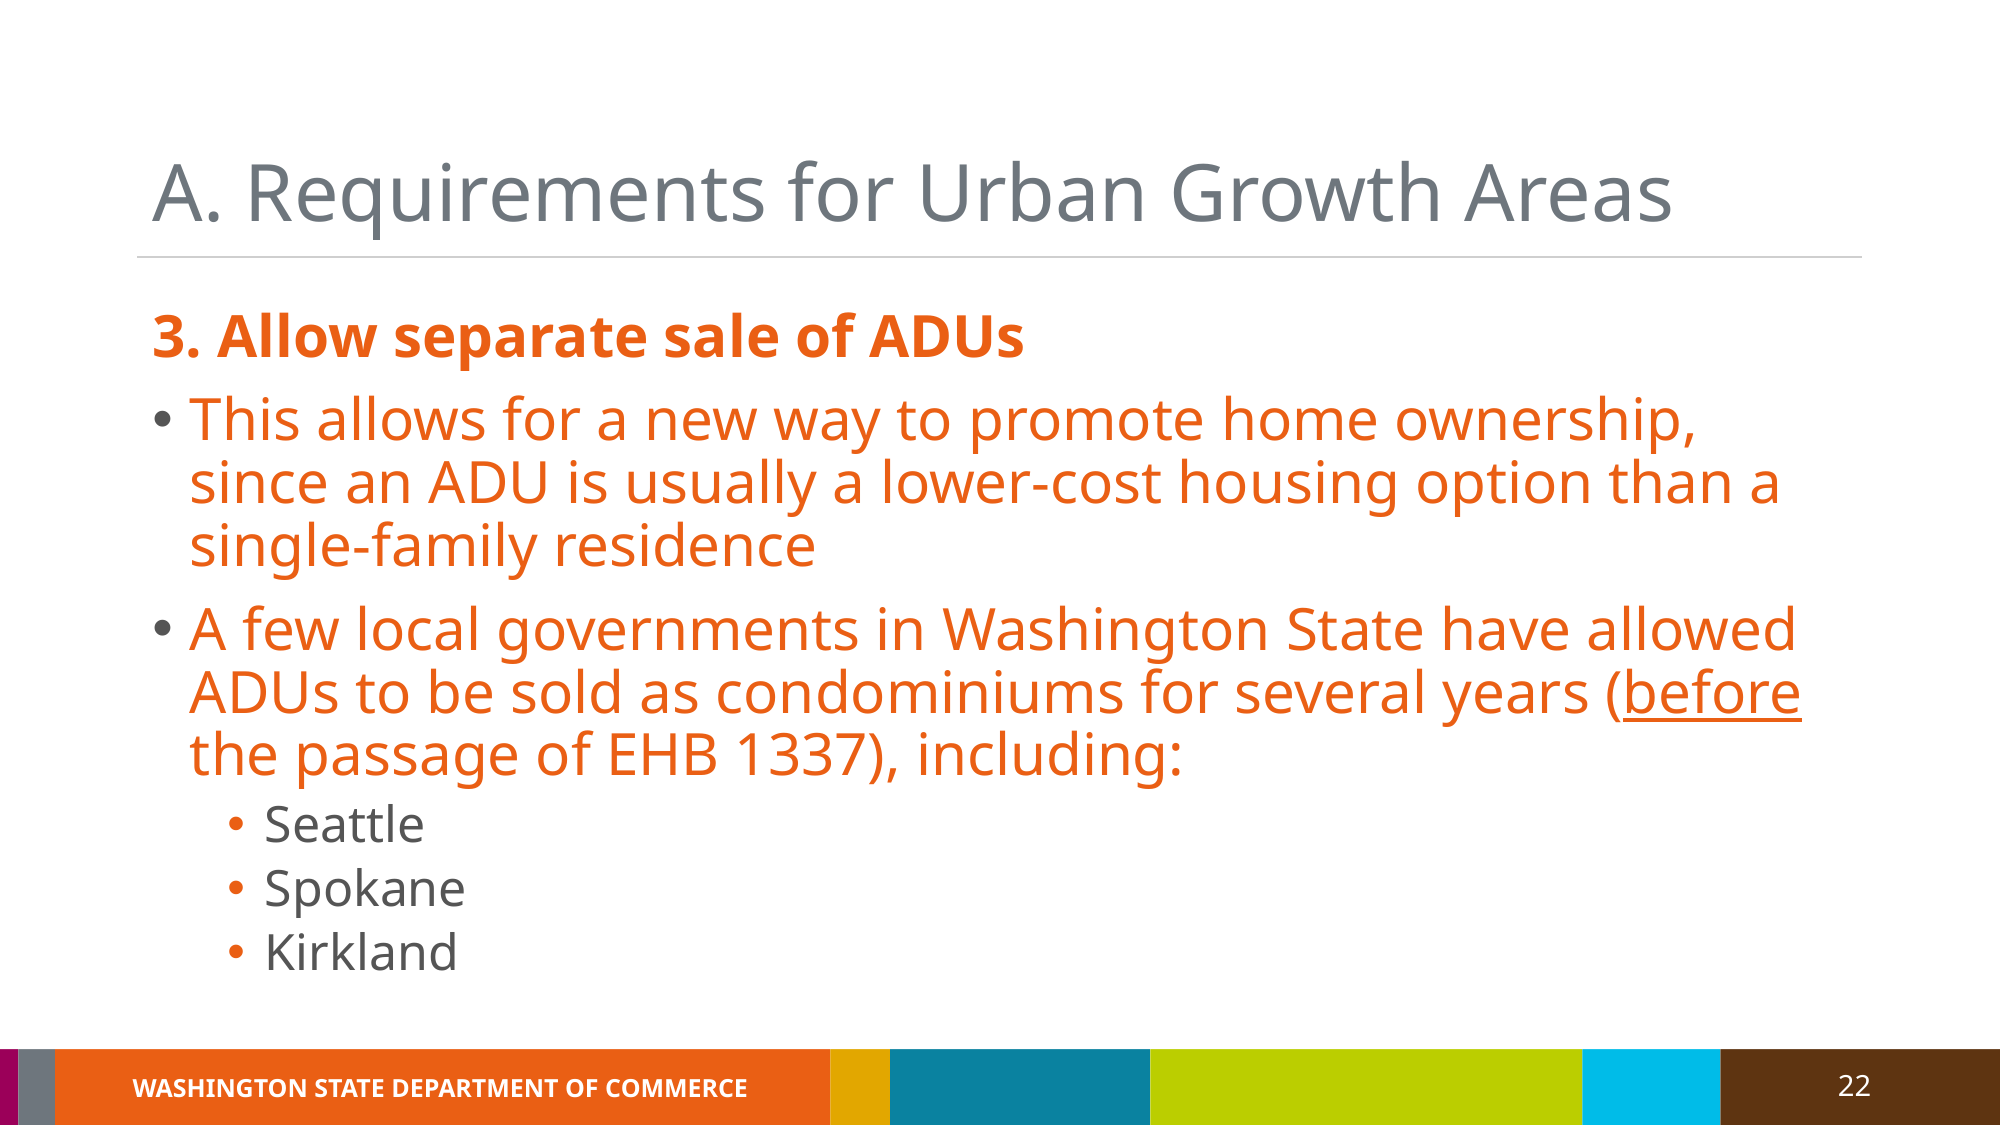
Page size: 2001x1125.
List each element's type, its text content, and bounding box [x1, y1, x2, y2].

list 3. Allow separate sale of ADUs This allows for a new way to promote home ownership, since an ADU is usually a lower-cost housing option than a single-family residence A few local governments in Washington State have allowed ADUs to be sold as condominiums for several years (before the passage of EHB 1337), including: Seattle Spokane Kirkland [137, 299, 1863, 1014]
title A. Requirements for Urban Growth Areas [137, 46, 1863, 247]
